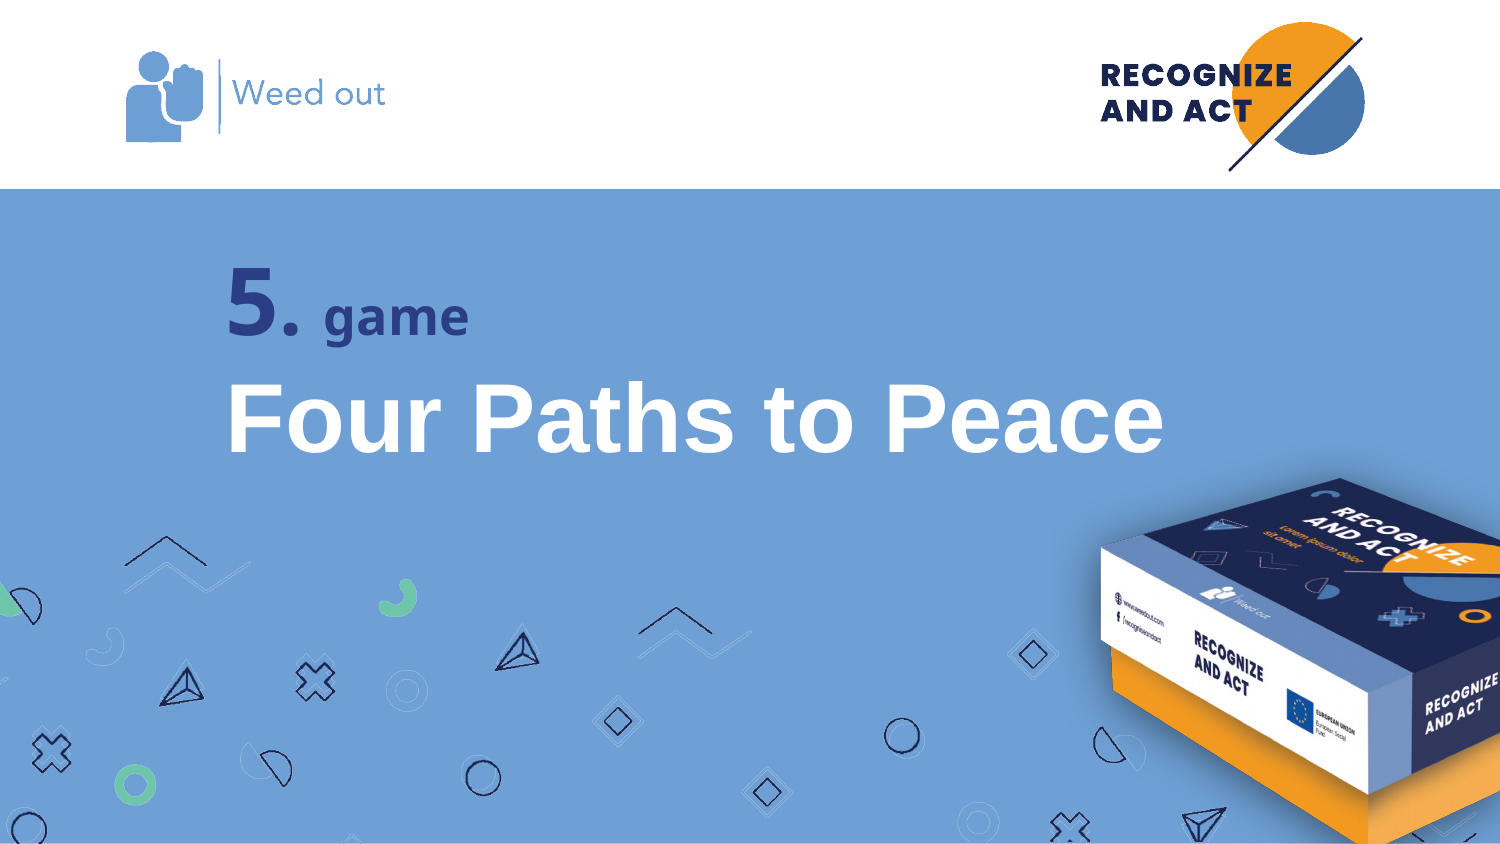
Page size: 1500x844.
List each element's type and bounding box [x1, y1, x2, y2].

picture [1100, 21, 1365, 172]
picture [0, 188, 1500, 844]
picture [126, 50, 385, 143]
